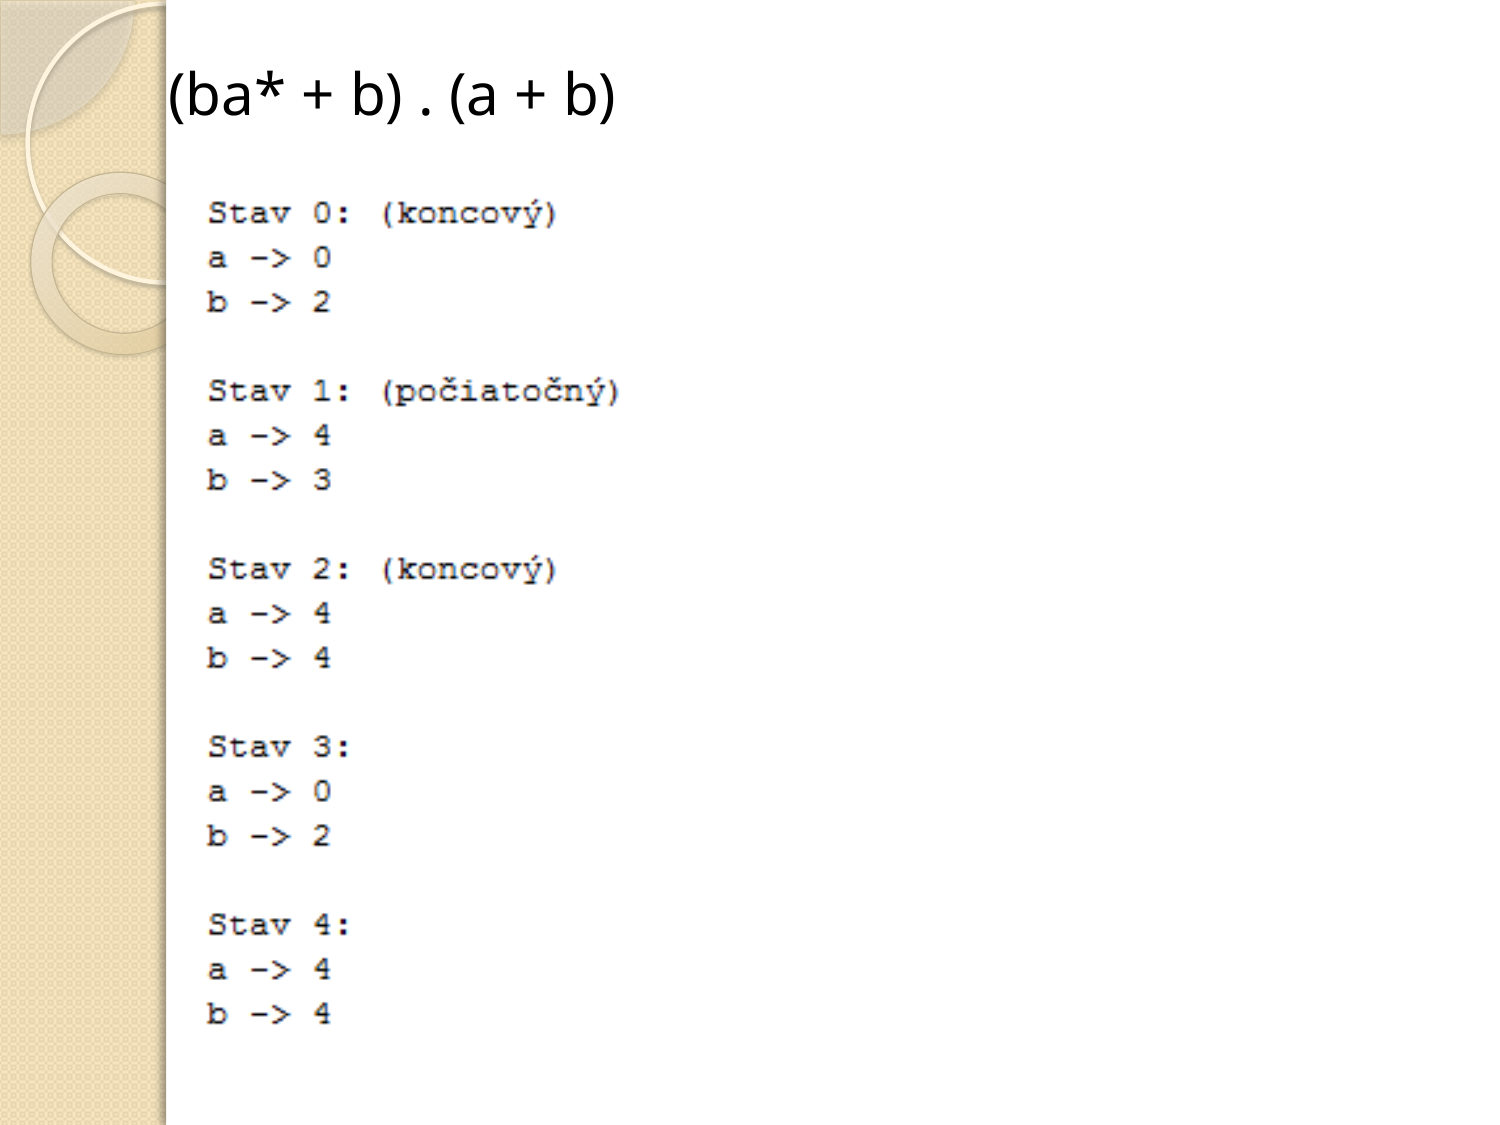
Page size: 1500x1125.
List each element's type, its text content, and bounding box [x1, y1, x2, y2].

text_box (ba* + b) . (a + b) [153, 50, 632, 135]
picture [199, 187, 750, 1049]
